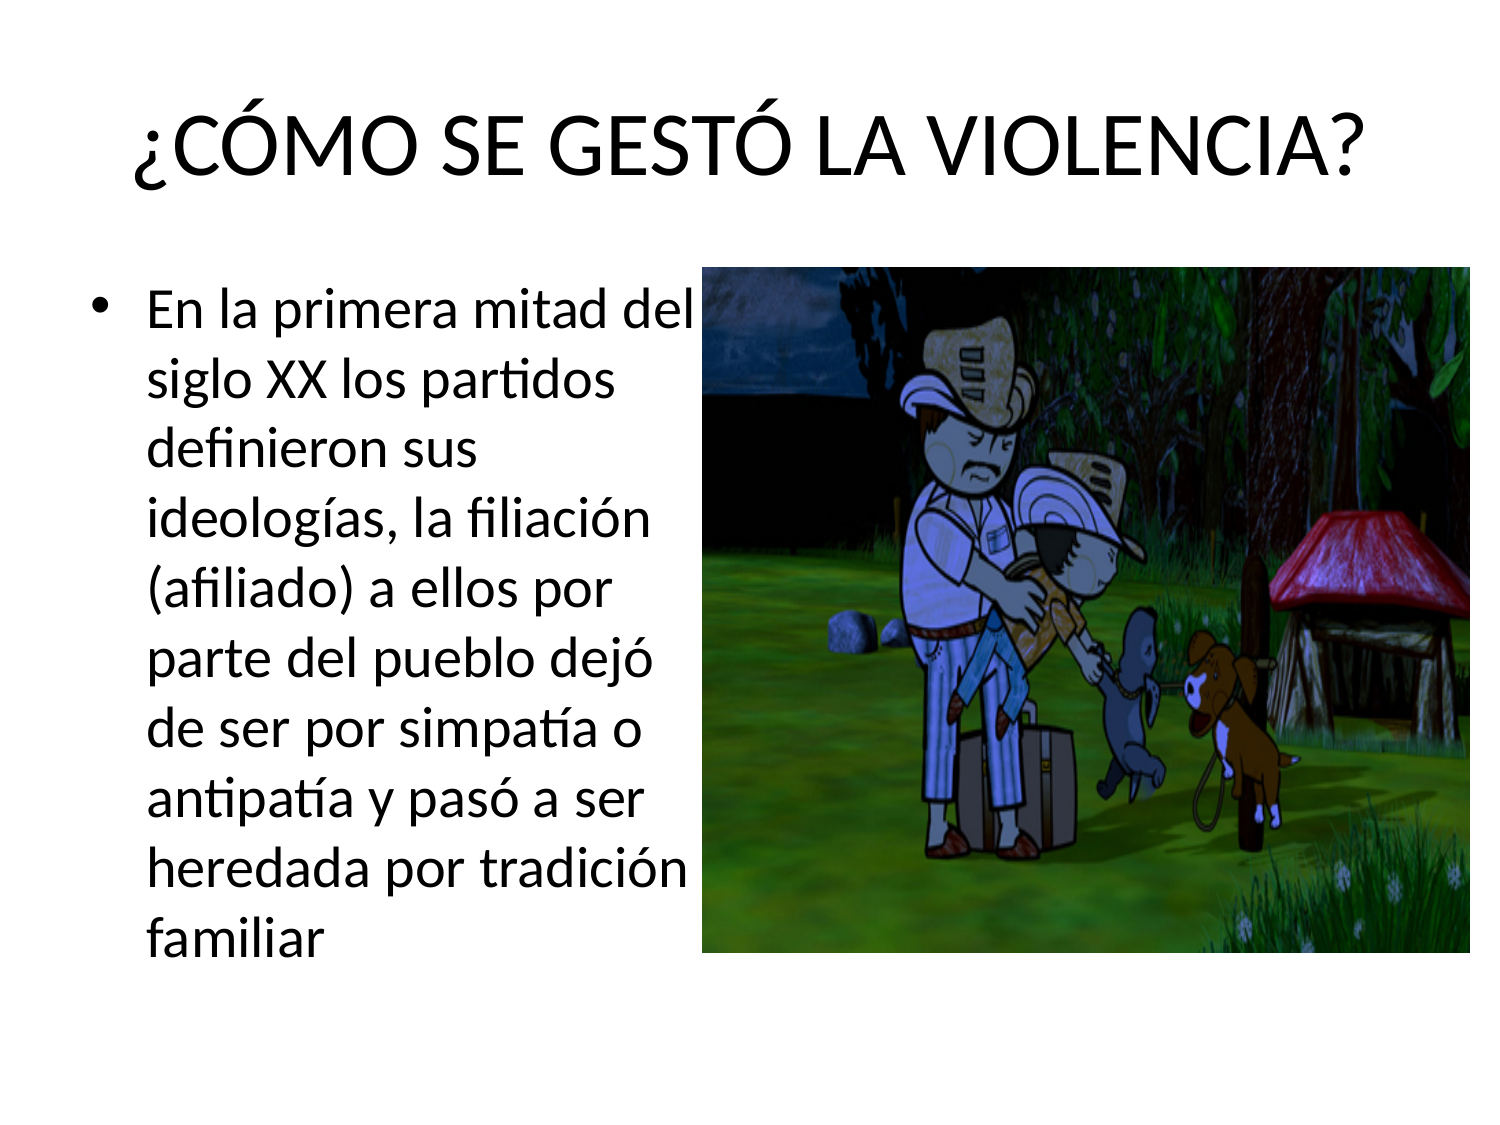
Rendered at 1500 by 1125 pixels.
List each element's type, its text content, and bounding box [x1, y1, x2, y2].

title ¿CÓMO SE GESTÓ LA VIOLENCIA? [75, 45, 1425, 233]
picture [702, 266, 1470, 953]
list En la primera mitad del siglo XX los partidos definieron sus ideologías, la filiación (afiliado) a ellos por parte del pueblo dejó de ser por simpatía o antipatía y pasó a ser heredada por tradición familiar [75, 262, 738, 1005]
